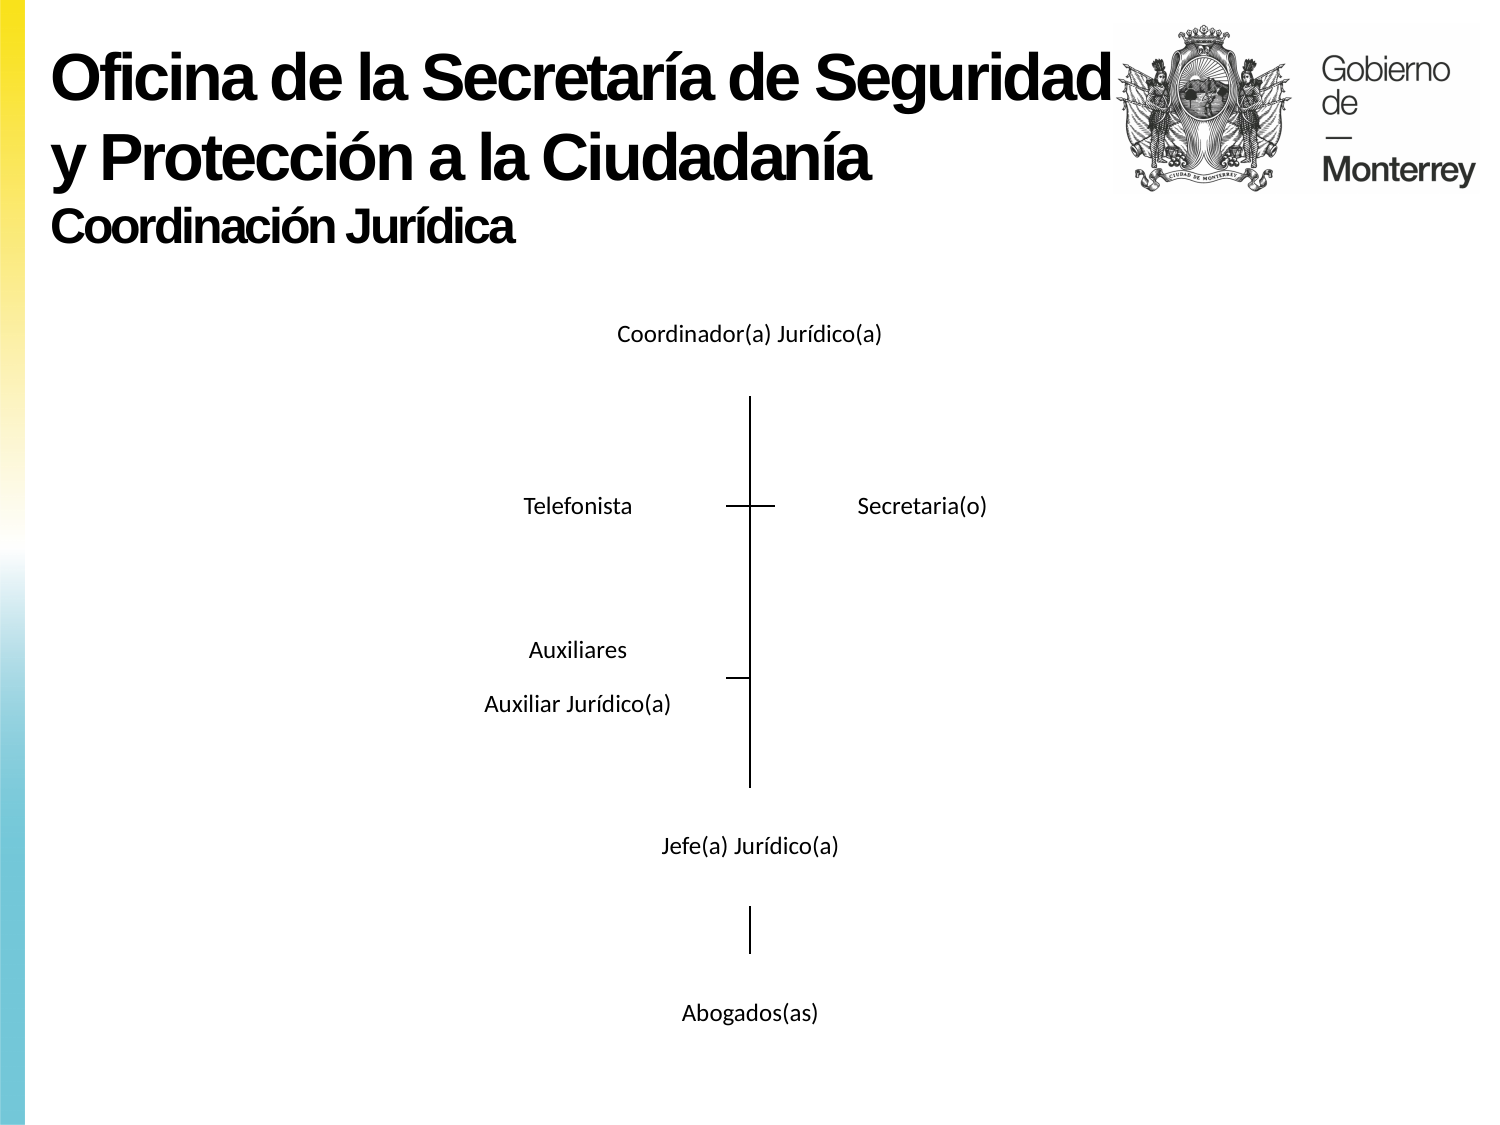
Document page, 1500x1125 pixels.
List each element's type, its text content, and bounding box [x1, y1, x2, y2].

picture [0, 0, 25, 1125]
picture [1113, 23, 1480, 194]
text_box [350, 273, 1151, 1073]
text_box Oficina de la Secretaría de Seguridad y Protección a la Ciudadanía Coordinación Jurídica [35, 26, 1155, 261]
